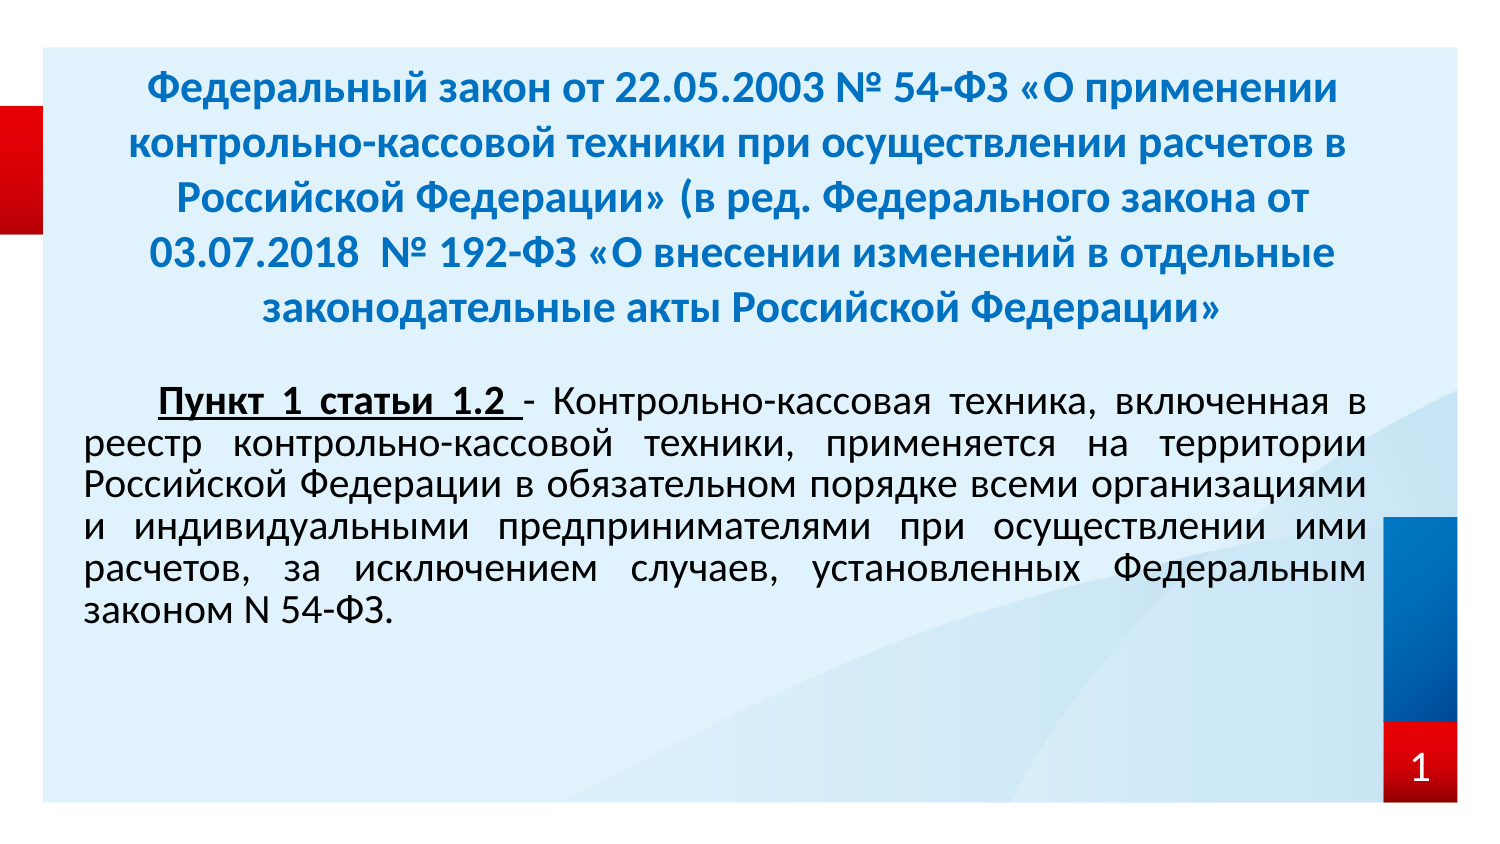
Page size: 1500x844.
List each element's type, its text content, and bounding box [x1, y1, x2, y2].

text_box Федеральный закон от 22.05.2003 № 54-ФЗ «О применении контрольно-кассовой техники при осуществлении расчетов в Российской Федерации» (в ред. Федерального закона от 03.07.2018 № 192-ФЗ «О внесении изменений в отдельные законодательные акты Российской Федерации» [105, 102, 1382, 285]
picture [0, 0, 1500, 844]
text_box Пункт 1 статьи 1.2 - Контрольно-кассовая техника, включенная в реестр контрольно-кассовой техники, применяется на территории Российской Федерации в обязательном порядке всеми организациями и индивидуальными предпринимателями при осуществлении ими расчетов, за исключением случаев, установленных Федеральным законом N 54-ФЗ. [69, 374, 1381, 680]
text_box 1 [1378, 721, 1462, 806]
